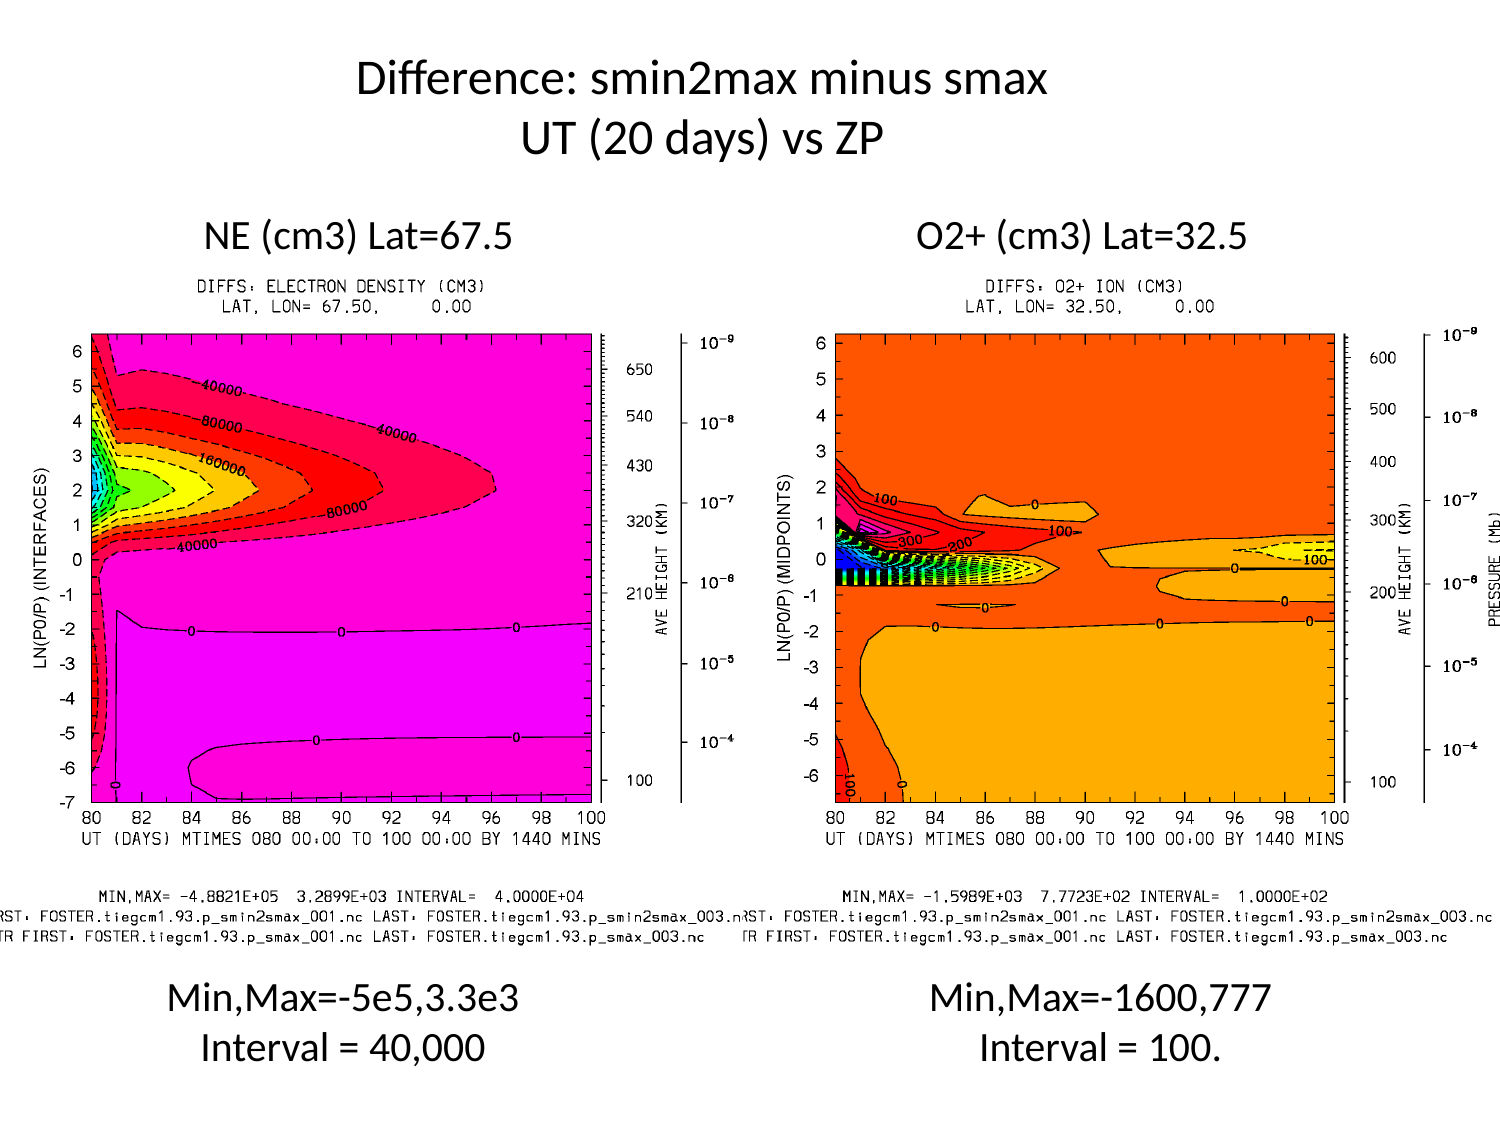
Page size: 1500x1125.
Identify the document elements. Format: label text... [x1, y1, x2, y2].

text_box NE (cm3) Lat=67.5 [188, 200, 529, 260]
text_box O2+ (cm3) Lat=32.5 [901, 200, 1264, 260]
picture [742, 262, 1500, 969]
text_box Difference: smin2max minus smax UT (20 days) vs ZP [340, 37, 1064, 173]
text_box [0, 262, 757, 1079]
text_box Min,Max=-1600,777 Interval = 100. [913, 977, 1288, 1078]
